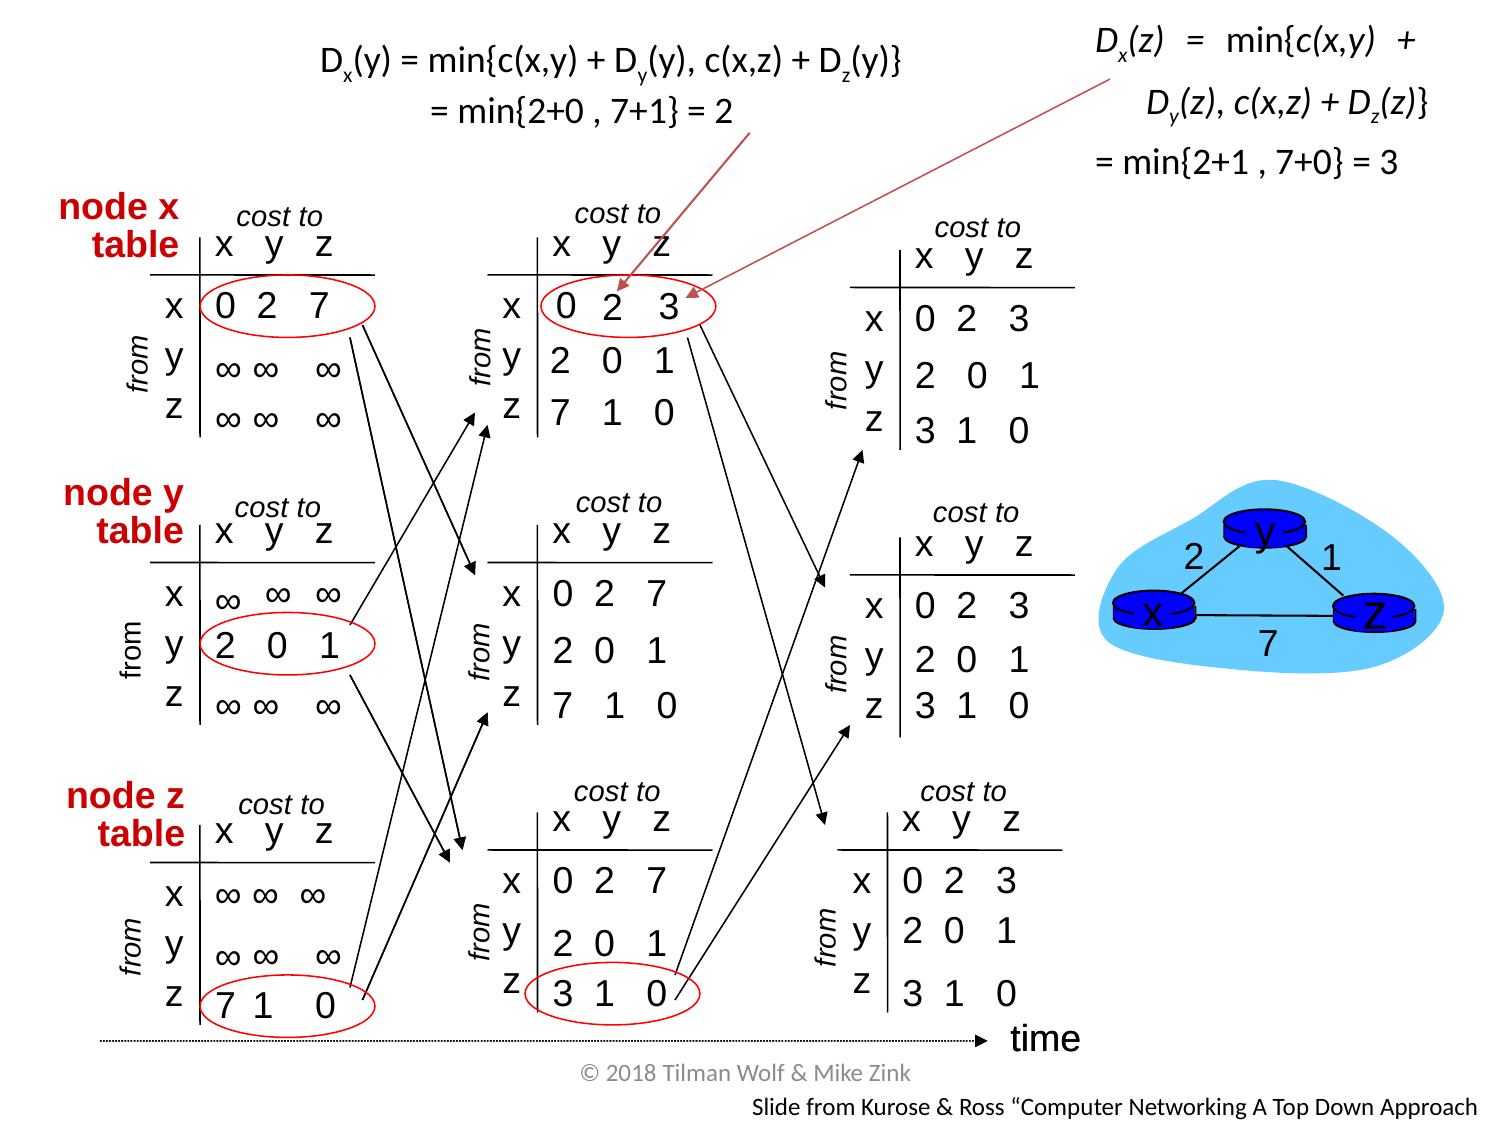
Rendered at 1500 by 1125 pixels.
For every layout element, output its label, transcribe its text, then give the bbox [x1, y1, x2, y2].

text_box 0 2 3 [900, 574, 1045, 627]
text_box y [860, 624, 899, 674]
text_box cost to [919, 200, 1037, 251]
text_box from [452, 888, 503, 977]
text_box 7 1 0 [537, 674, 693, 734]
text_box ∞ [199, 924, 237, 985]
text_box x [487, 561, 537, 611]
text_box Dx(z) = min{c(x,y) + Dy(z), c(x,z) + Dz(z)} = min{2+1 , 7+0} = 3 [1080, 0, 1452, 190]
text_box cost to [219, 481, 337, 531]
text_box [540, 278, 587, 334]
text_box 3 1 0 [900, 674, 1045, 734]
text_box [435, 834, 451, 863]
text_box x [150, 862, 199, 911]
text_box cost to [561, 475, 678, 526]
text_box x y z [635, 211, 687, 272]
text_box ∞ [295, 924, 300, 975]
text_box ∞ [237, 336, 295, 386]
text_box [695, 285, 702, 291]
text_box from [809, 336, 860, 425]
text_box [350, 424, 491, 984]
text_box 0 [541, 311, 565, 329]
text_box 0 2 7 [200, 274, 284, 301]
text_box [460, 541, 476, 575]
text_box ∞ [237, 924, 295, 975]
text_box [525, 962, 700, 1025]
text_box node z table [51, 770, 200, 862]
text_box ∞ [237, 386, 295, 447]
text_box time [995, 1006, 1097, 1067]
text_box ∞ [300, 561, 357, 612]
text_box ∞ [300, 674, 357, 734]
text_box 2 [587, 275, 644, 336]
text_box ∞ [300, 924, 357, 978]
text_box ∞ [352, 964, 357, 984]
text_box z [150, 961, 199, 1022]
text_box x [837, 849, 887, 899]
text_box x y z [200, 799, 349, 859]
text_box x y z [537, 499, 687, 559]
text_box cost to [905, 765, 1022, 815]
text_box x y z [899, 224, 1049, 284]
text_box ∞ [250, 561, 300, 568]
text_box y [503, 899, 537, 949]
text_box y [161, 324, 199, 374]
text_box y [849, 899, 887, 949]
text_box x [150, 561, 199, 611]
text_box [689, 724, 850, 978]
text_box 0 [300, 974, 351, 983]
text_box ∞ [357, 924, 363, 954]
text_box z [487, 374, 534, 434]
text_box ∞ [352, 939, 363, 985]
text_box 2 0 1 [900, 627, 1045, 674]
text_box 0 [333, 1029, 351, 1034]
text_box [351, 412, 475, 622]
text_box ∞ [200, 336, 237, 386]
text_box [366, 712, 489, 992]
text_box 1 [237, 974, 282, 980]
text_box ∞ 2 0 1 [318, 664, 356, 674]
text_box 0 2 7 [537, 849, 683, 909]
text_box 3 1 0 [537, 1011, 570, 1022]
text_box z [487, 949, 537, 1009]
text_box 3 1 0 [655, 1013, 683, 1022]
text_box 3 [643, 274, 695, 335]
text_box cost to [559, 187, 676, 238]
text_box from [453, 313, 487, 402]
text_box from [104, 902, 150, 991]
text_box 2 0 1 [534, 329, 690, 380]
text_box Slide from Kurose & Ross “Computer Networking A Top Down Approach [737, 1082, 1495, 1125]
text_box 3 1 0 [900, 399, 1045, 459]
text_box cost to [559, 765, 676, 815]
text_box from [809, 620, 860, 709]
text_box ∞ 2 0 1 [200, 649, 257, 674]
text_box x y z [537, 786, 687, 847]
text_box cost to [918, 486, 1035, 537]
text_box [1087, 477, 1447, 677]
text_box y [860, 336, 899, 386]
text_box ∞ 2 0 1 [200, 568, 356, 639]
text_box y [150, 911, 199, 961]
text_box cost to [223, 777, 340, 828]
text_box 0 2 7 [200, 311, 242, 334]
text_box 2 0 1 [900, 343, 1056, 404]
text_box 0 2 7 [537, 561, 683, 618]
text_box from [104, 606, 150, 695]
text_box cost to [221, 190, 338, 240]
text_box ∞ [237, 674, 295, 734]
text_box 0 2 7 [291, 274, 345, 282]
text_box 3 1 0 [537, 961, 679, 977]
text_box y [150, 611, 199, 661]
text_box y [487, 324, 537, 374]
text_box [676, 450, 865, 972]
text_box from [799, 893, 849, 982]
text_box y [503, 611, 537, 661]
text_box 7 [200, 1011, 237, 1034]
text_box x y z [199, 211, 349, 272]
text_box 3 1 0 [887, 961, 1033, 1022]
text_box z [150, 374, 199, 434]
text_box ∞ [300, 386, 357, 447]
text_box 0 2 3 [887, 849, 1033, 899]
text_box [451, 797, 466, 850]
text_box 0 2 3 [900, 286, 1045, 343]
text_box x y z [887, 786, 1037, 847]
text_box x [487, 274, 537, 324]
text_box ∞ [200, 674, 237, 734]
text_box x y z [199, 499, 349, 559]
text_box x [487, 849, 537, 899]
text_box 2 0 1 [537, 618, 683, 674]
text_box z [850, 674, 899, 734]
text_box z [837, 949, 887, 1009]
text_box ∞ ∞ ∞ [199, 862, 363, 923]
text_box x y z [537, 211, 660, 272]
text_box [975, 1034, 988, 1048]
text_box Dx(y) = min{c(x,y) + Dy(y), c(x,z) + Dz(y)} = min{2+0 , 7+1} = 2 [305, 27, 925, 139]
text_box 7 [200, 974, 237, 1001]
text_box [200, 274, 376, 338]
text_box [695, 79, 1110, 298]
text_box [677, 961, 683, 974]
text_box z [150, 661, 199, 722]
text_box from [452, 607, 503, 697]
text_box node x table [43, 181, 195, 273]
text_box node y table [48, 467, 199, 559]
text_box [813, 784, 828, 826]
text_box x [150, 274, 199, 324]
text_box z [487, 661, 537, 722]
text_box [695, 290, 716, 327]
text_box ∞ [200, 386, 237, 447]
text_box [200, 612, 376, 675]
text_box 7 1 0 [534, 380, 690, 441]
text_box z [850, 386, 899, 447]
text_box [816, 573, 826, 588]
text_box from [111, 320, 161, 409]
text_box ∞ [300, 336, 357, 386]
text_box x y z [899, 511, 1049, 572]
text_box 0 [541, 274, 592, 301]
text_box x [850, 286, 899, 336]
text_box [200, 974, 376, 1038]
text_box 2 0 1 [537, 911, 683, 961]
text_box 2 0 1 [887, 899, 1033, 959]
text_box x [850, 574, 899, 624]
